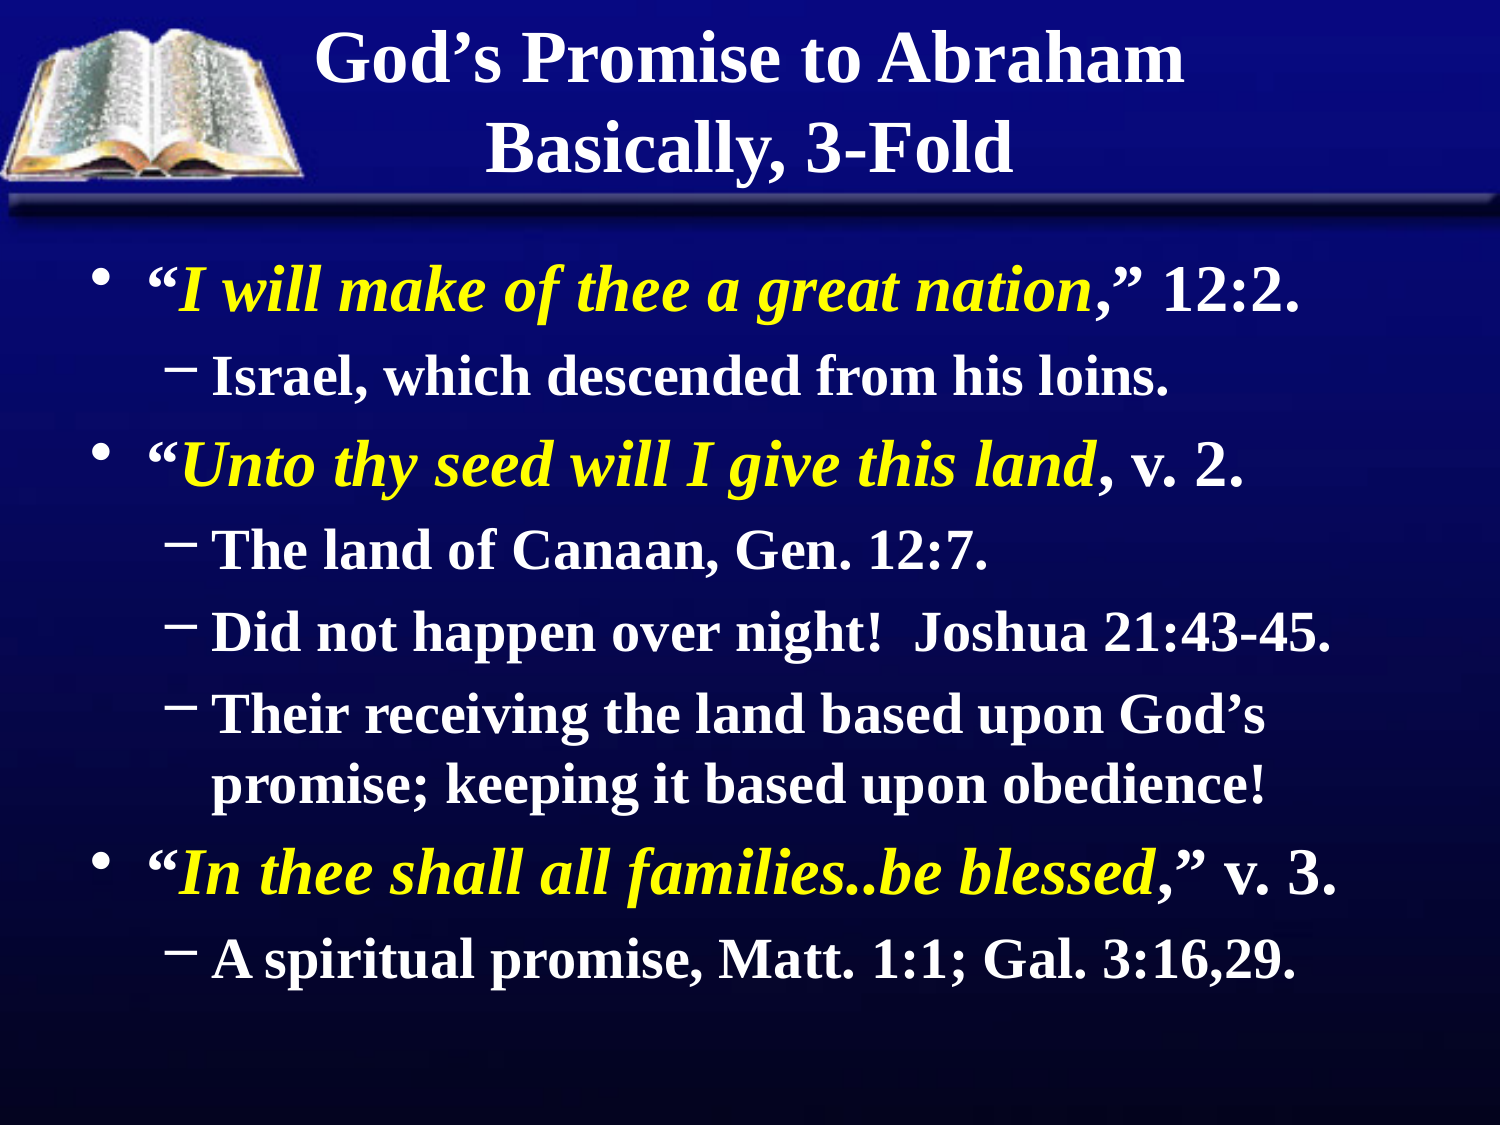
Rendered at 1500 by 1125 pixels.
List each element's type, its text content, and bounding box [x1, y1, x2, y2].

picture [0, 0, 1500, 1125]
title God’s Promise to Abraham Basically, 3-Fold [75, 0, 1425, 233]
list “I will make of thee a great nation,” 12:2. Israel, which descended from his loins. “Unto thy seed will I give this land, v. 2. The land of Canaan, Gen. 12:7. Did not happen over night! Joshua 21:43-45. Their receiving the land based upon God’s promise; keeping it based upon obedience! “In thee shall all families..be blessed,” v. 3. A spiritual promise, Matt. 1:1; Gal. 3:16,29. [75, 237, 1425, 1005]
